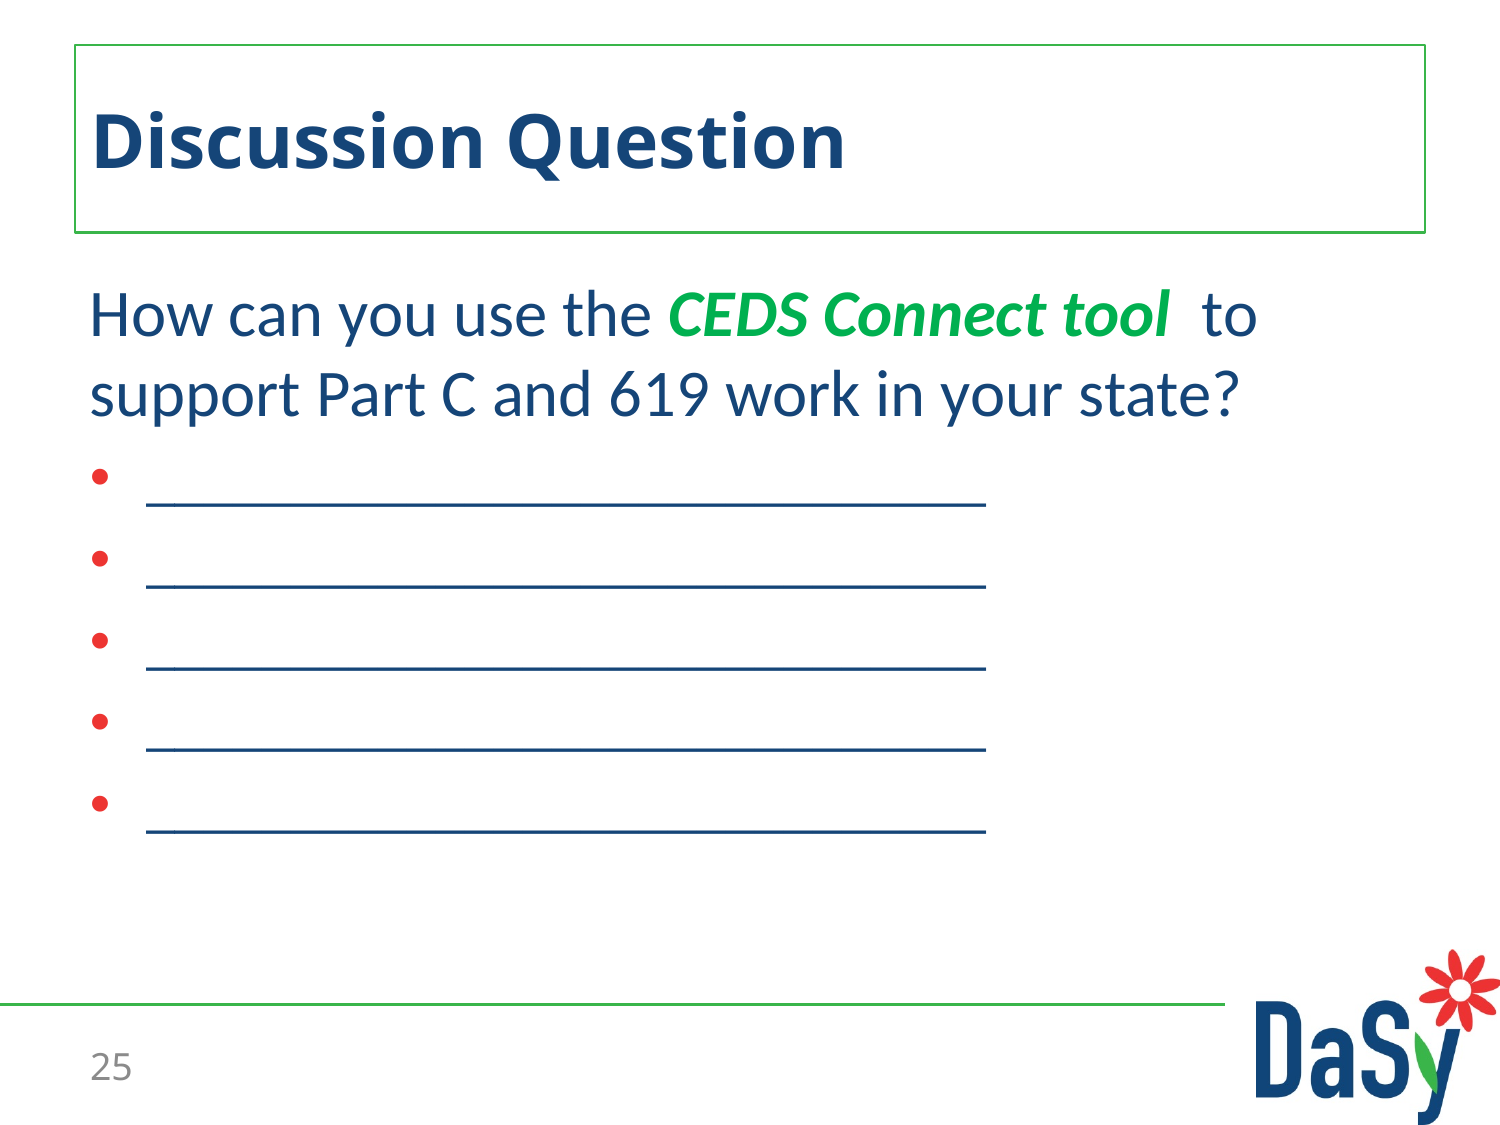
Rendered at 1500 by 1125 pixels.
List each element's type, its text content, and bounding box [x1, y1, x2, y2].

slide_number 25 [75, 1038, 425, 1098]
list How can you use the CEDS Connect tool to support Part C and 619 work in your state? _____________________________ _____________________________ _____________________________ _____________________________ _____________________________ [75, 262, 1425, 925]
picture [1256, 949, 1500, 1125]
title Discussion Question [74, 44, 1426, 234]
